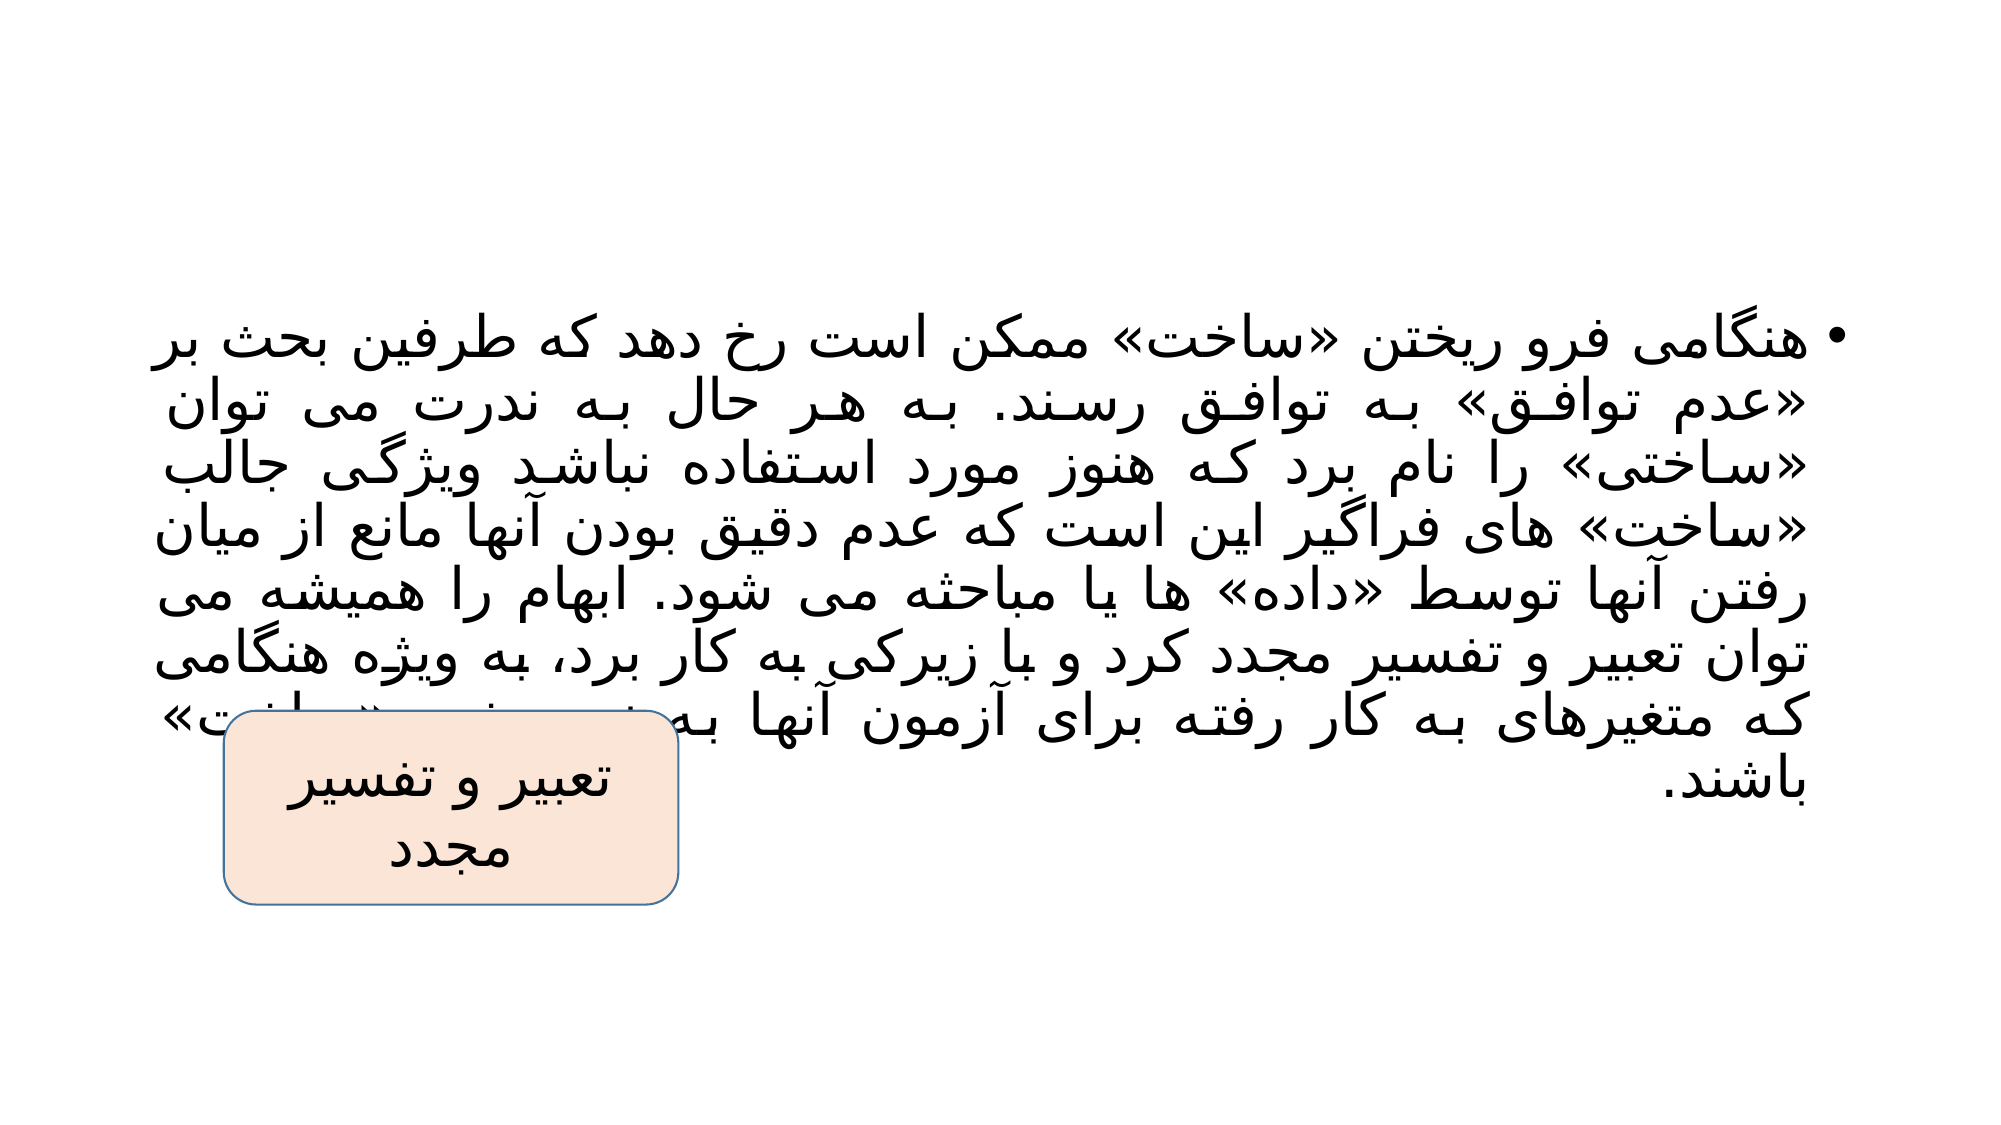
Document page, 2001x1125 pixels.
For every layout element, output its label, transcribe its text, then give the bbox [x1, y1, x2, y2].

text_box تعبیر و تفسیر مجدد [222, 709, 680, 906]
list هنگامی فرو ریختن «ساخت» ممکن است رخ دهد که طرفین بحث بر «عدم توافق» به توافق رسند. به هر حال به ندرت می توان «ساختی» را نام برد که هنوز مورد استفاده نباشد ویژگی جالب «ساخت» های فراگیر این است که عدم دقیق بودن آنها مانع از میان رفتن آنها توسط «داده» ها یا مباحثه می شود. ابهام را همیشه می توان تعبیر و تفسیر مجدد کرد و با زیرکی به کار برد، به ویژه هنگامی که متغیرهای به کار رفته برای آزمون آنها به نوبه خود «ساخت» باشند. [137, 299, 1863, 1014]
